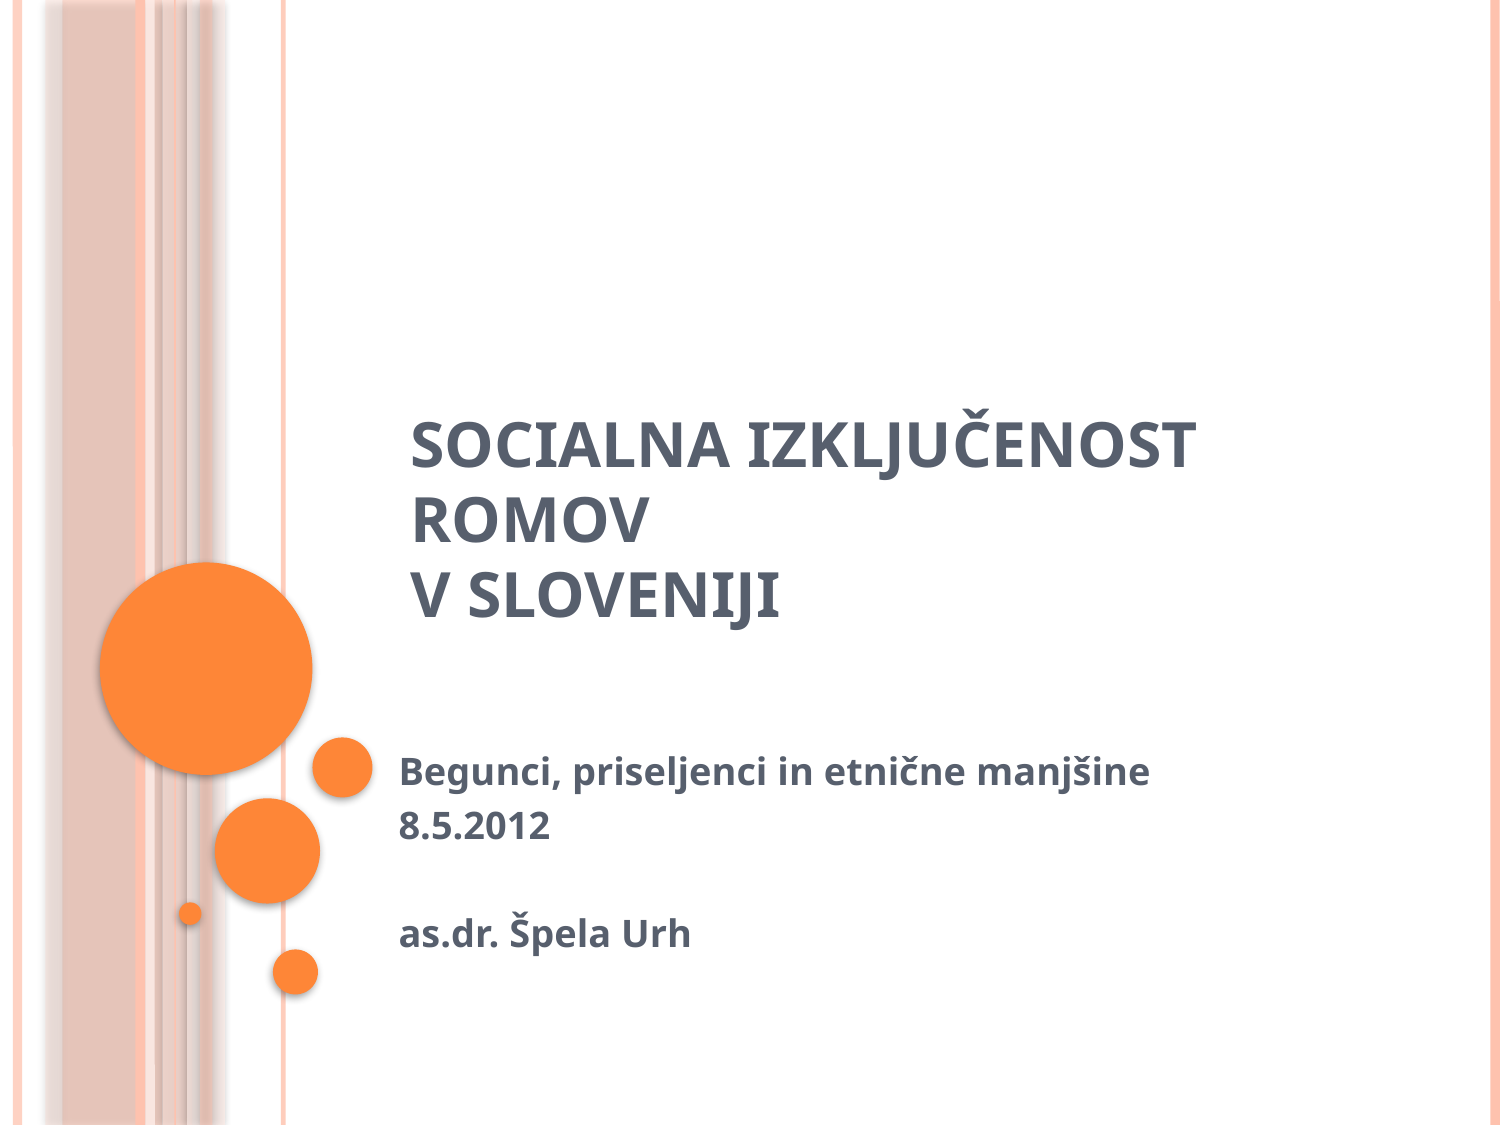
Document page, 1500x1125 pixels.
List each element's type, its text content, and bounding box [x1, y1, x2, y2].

subtitle Begunci, priseljenci in etnične manjšine 8.5.2012 as.dr. Špela Urh [383, 739, 1397, 965]
title Socialna izključenost Romov v Sloveniji [395, 326, 1409, 637]
